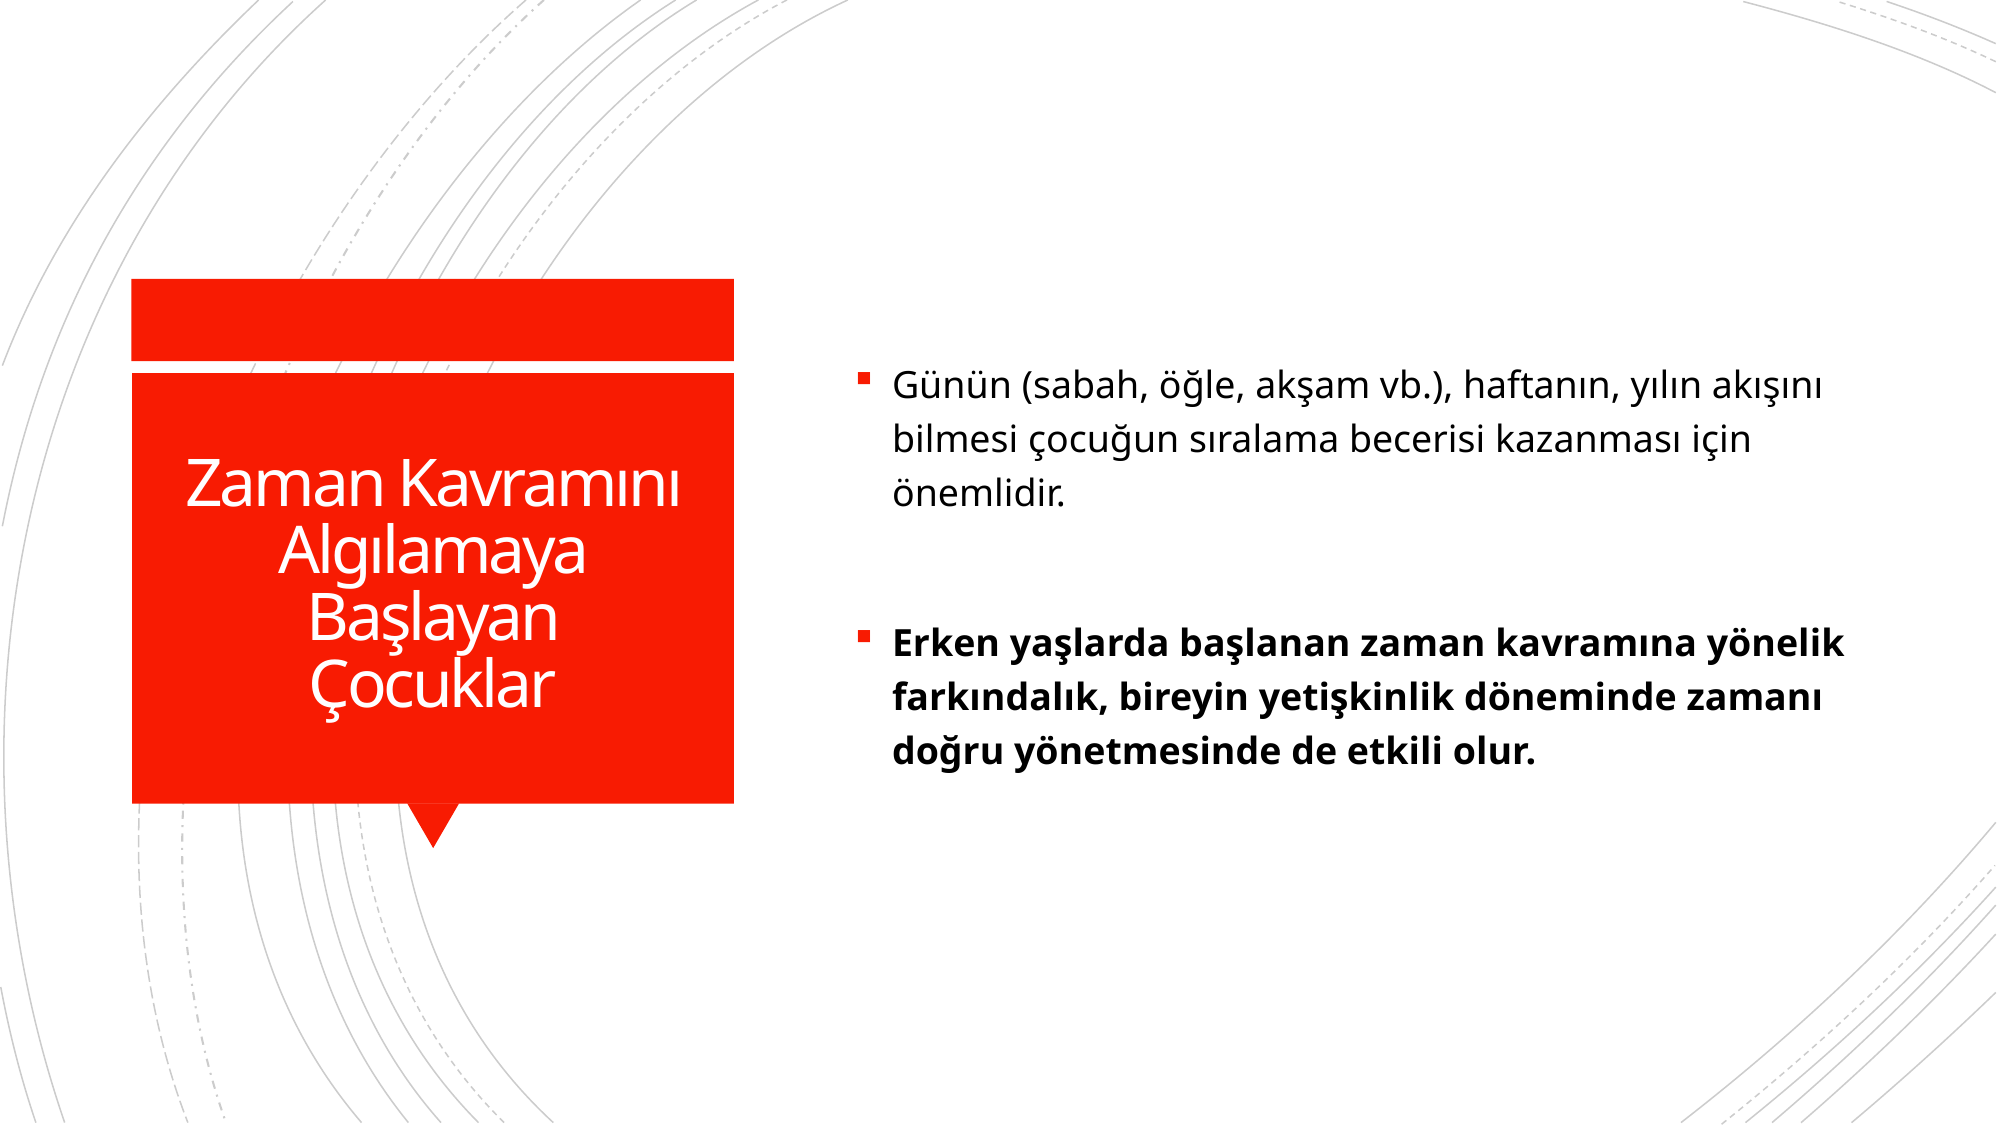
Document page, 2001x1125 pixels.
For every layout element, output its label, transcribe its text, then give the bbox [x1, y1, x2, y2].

title Zaman Kavramını Algılamaya Başlayan Çocuklar [145, 385, 720, 789]
list Günün (sabah, öğle, akşam vb.), haftanın, yılın akışını bilmesi çocuğun sıralama becerisi kazanması için önemlidir. Erken yaşlarda başlanan zaman kavramına yönelik farkındalık, bireyin yetişkinlik döneminde zamanı doğru yönetmesinde de etkili olur. [839, 131, 1871, 993]
